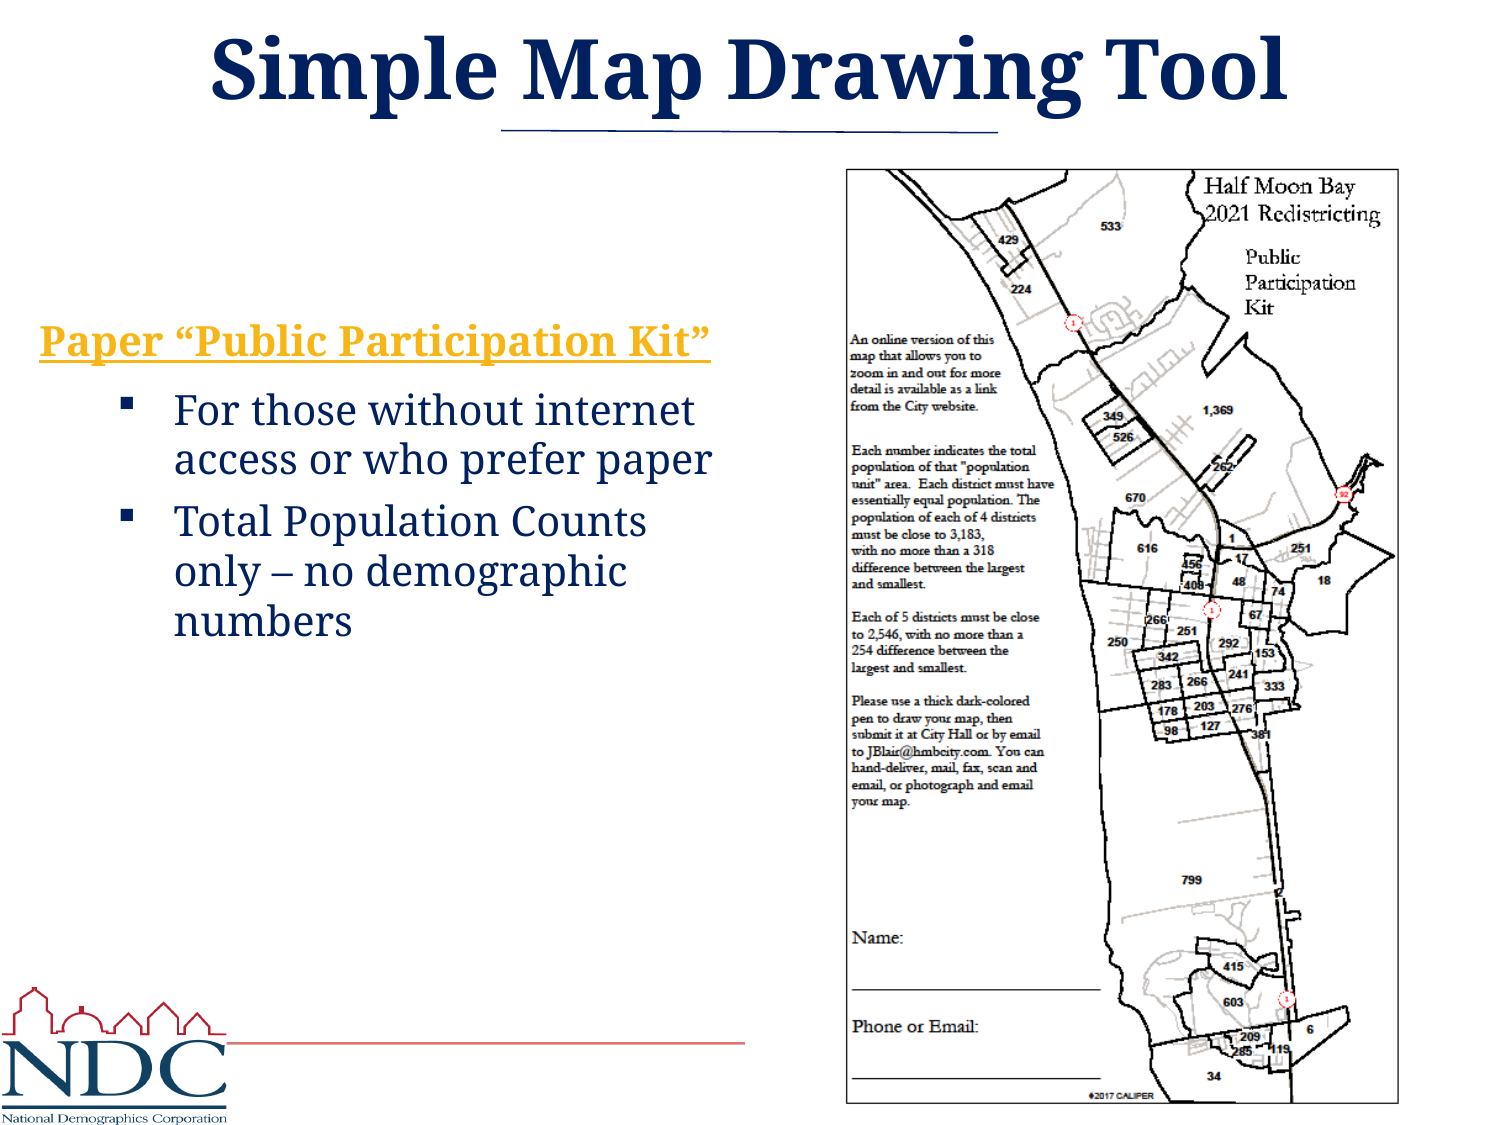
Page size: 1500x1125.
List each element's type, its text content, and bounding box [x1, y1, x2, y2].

title Simple Map Drawing Tool [24, 3, 1475, 130]
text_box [745, 148, 1500, 1125]
list Paper “Public Participation Kit” For those without internet access or who prefer paper Total Population Counts only – no demographic numbers [24, 307, 739, 818]
